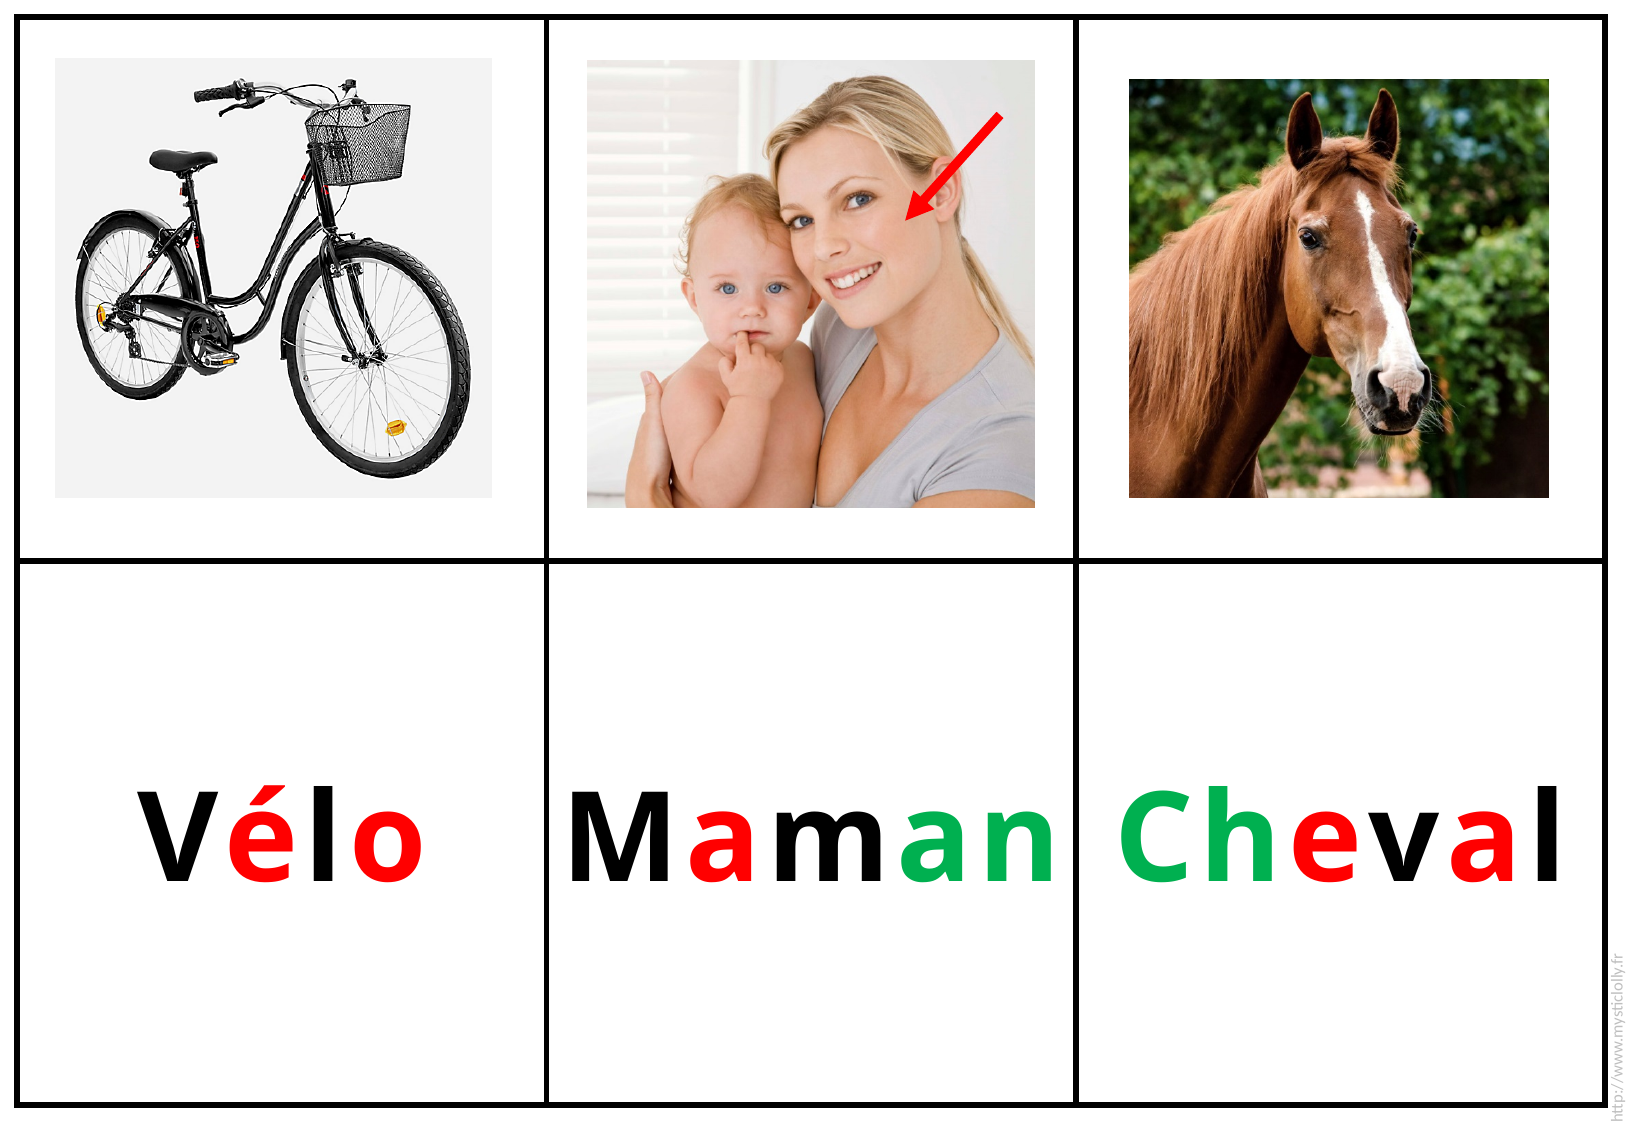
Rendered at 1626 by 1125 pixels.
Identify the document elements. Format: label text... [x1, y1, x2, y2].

table_cell Vélo [20, 564, 544, 1102]
table_header [1079, 20, 1602, 558]
table_cell Maman [549, 564, 1073, 1102]
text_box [905, 114, 1000, 221]
table_header [20, 20, 544, 558]
picture [587, 60, 1035, 508]
table_cell Cheval [1079, 564, 1602, 1102]
picture [1129, 79, 1549, 498]
table_header [549, 20, 1073, 558]
picture [53, 58, 493, 498]
